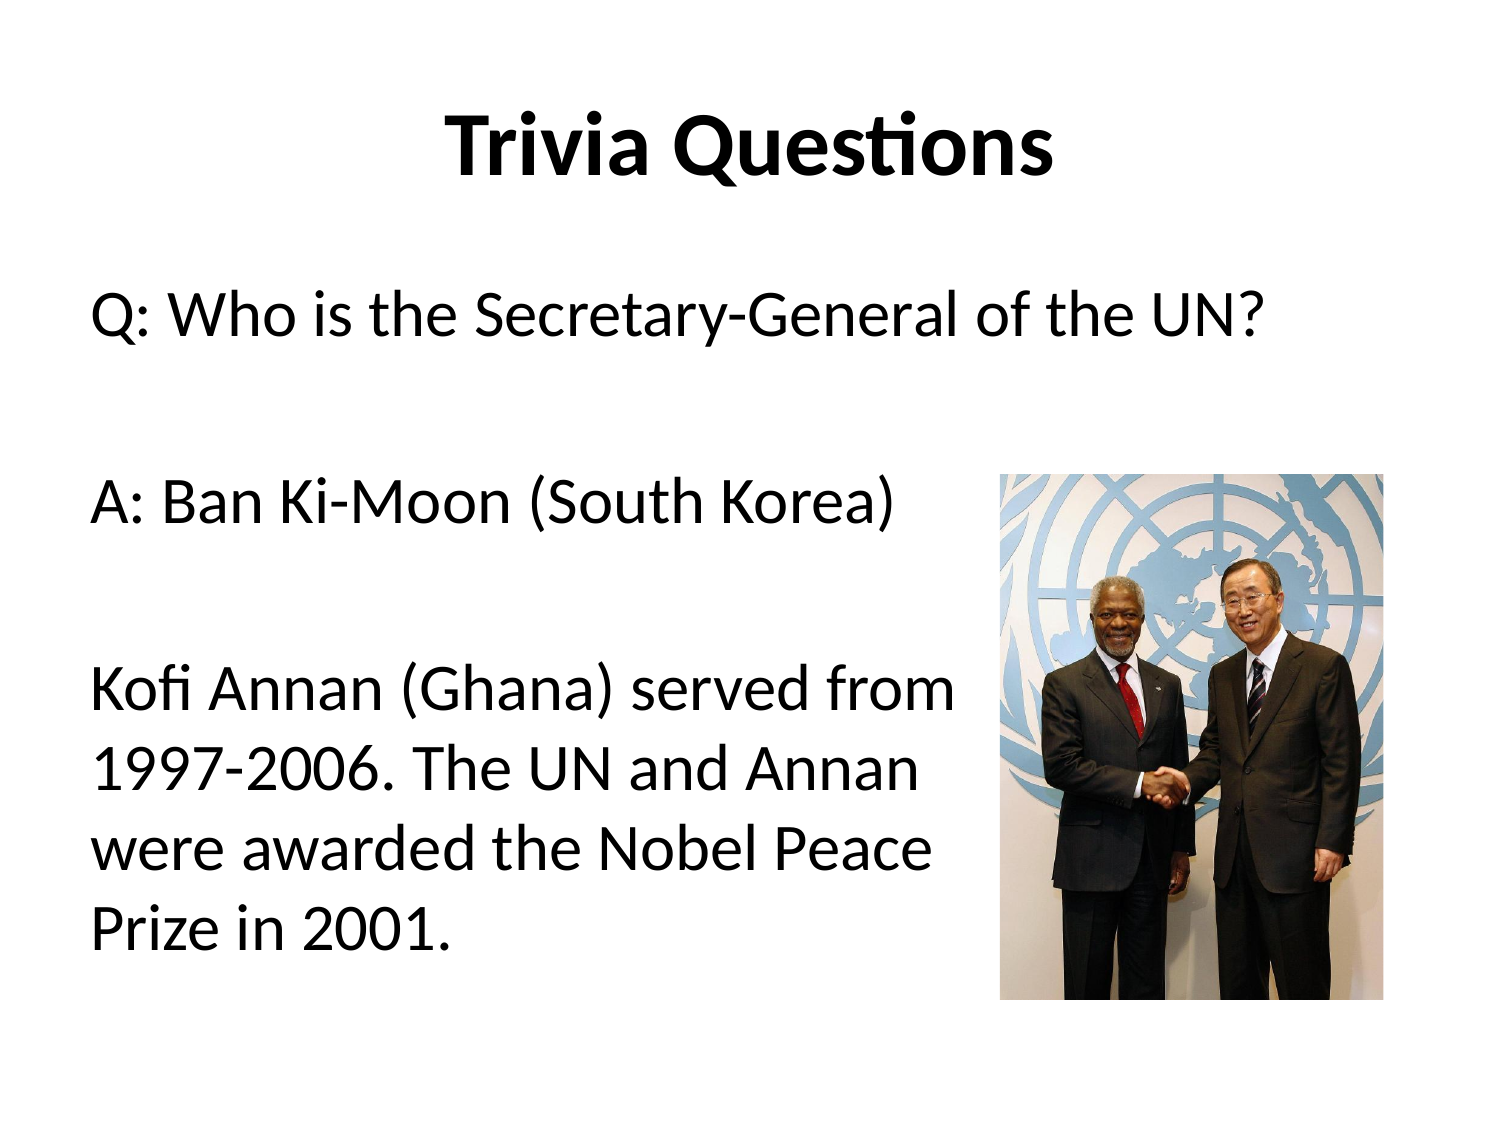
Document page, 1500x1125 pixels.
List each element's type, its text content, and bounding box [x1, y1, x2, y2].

list Q: Who is the Secretary-General of the UN? A: Ban Ki-Moon (South Korea) Kofi Annan (Ghana) served from 1997-2006. The UN and Annan were awarded the Nobel Peace Prize in 2001. [75, 262, 1425, 1025]
picture [999, 474, 1384, 1001]
title Trivia Questions [75, 45, 1425, 233]
